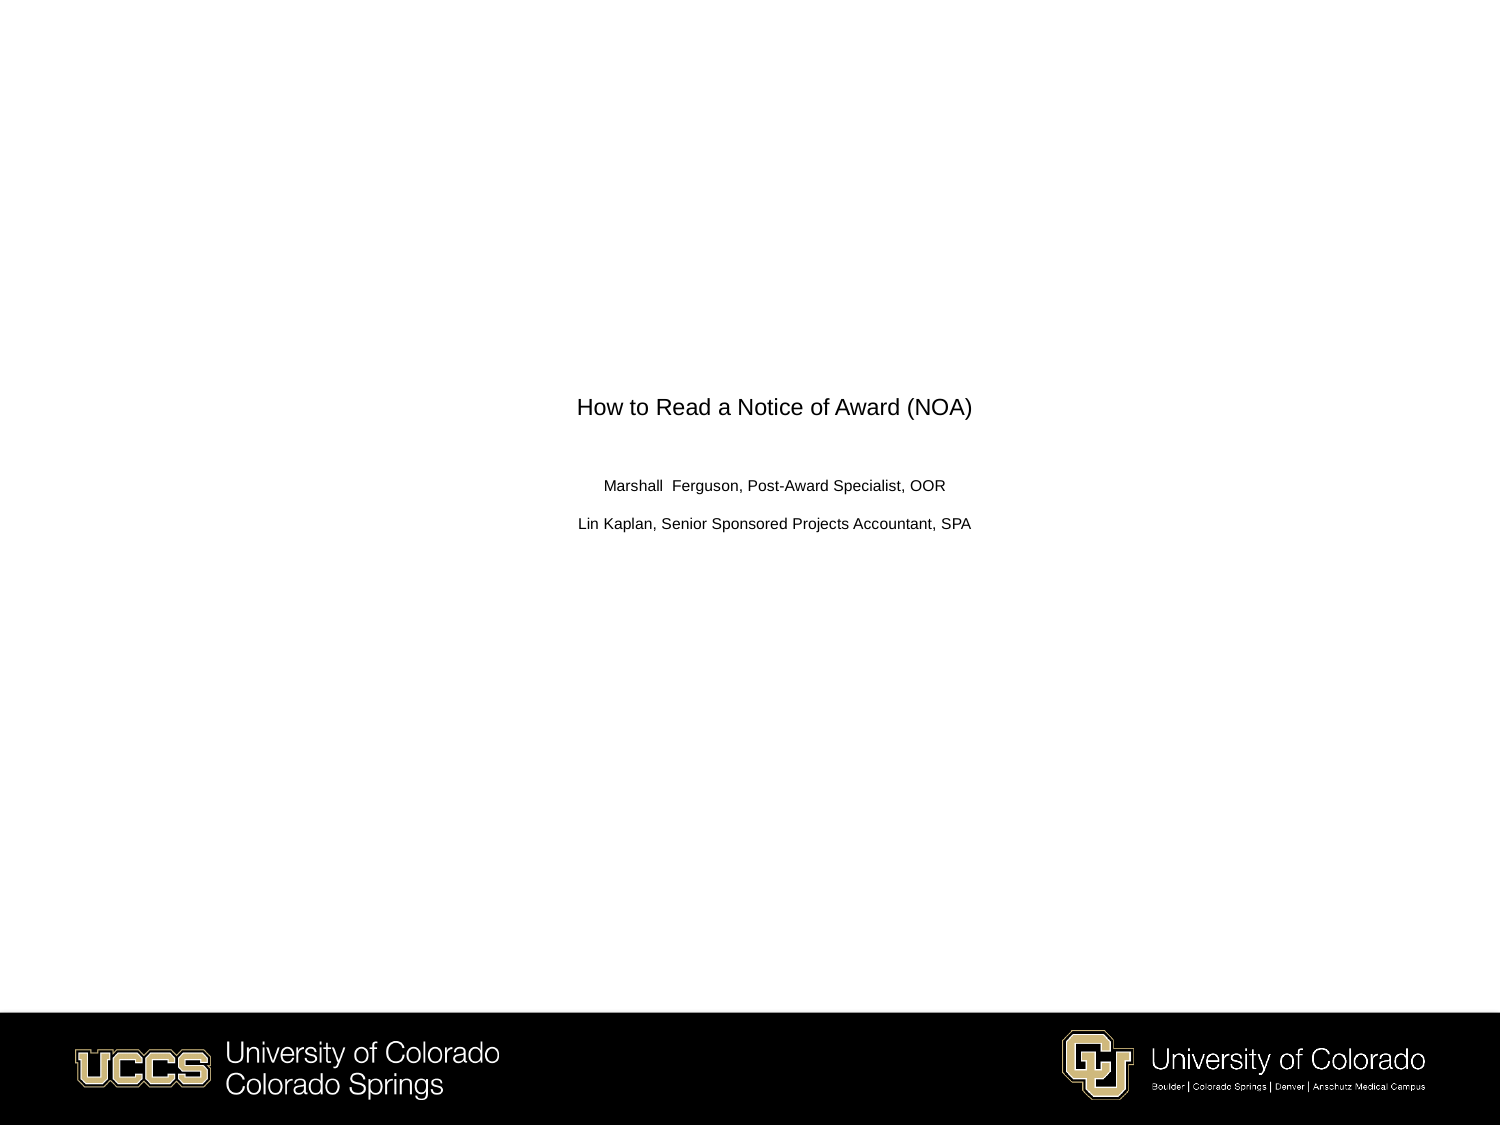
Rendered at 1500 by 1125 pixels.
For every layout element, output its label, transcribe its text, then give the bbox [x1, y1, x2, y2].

title How to Read a Notice of Award (NOA) Marshall Ferguson, Post-Award Specialist, OOR Lin Kaplan, Senior Sponsored Projects Accountant, SPA [137, 299, 1413, 542]
picture [1062, 1030, 1425, 1100]
picture [75, 1041, 499, 1100]
